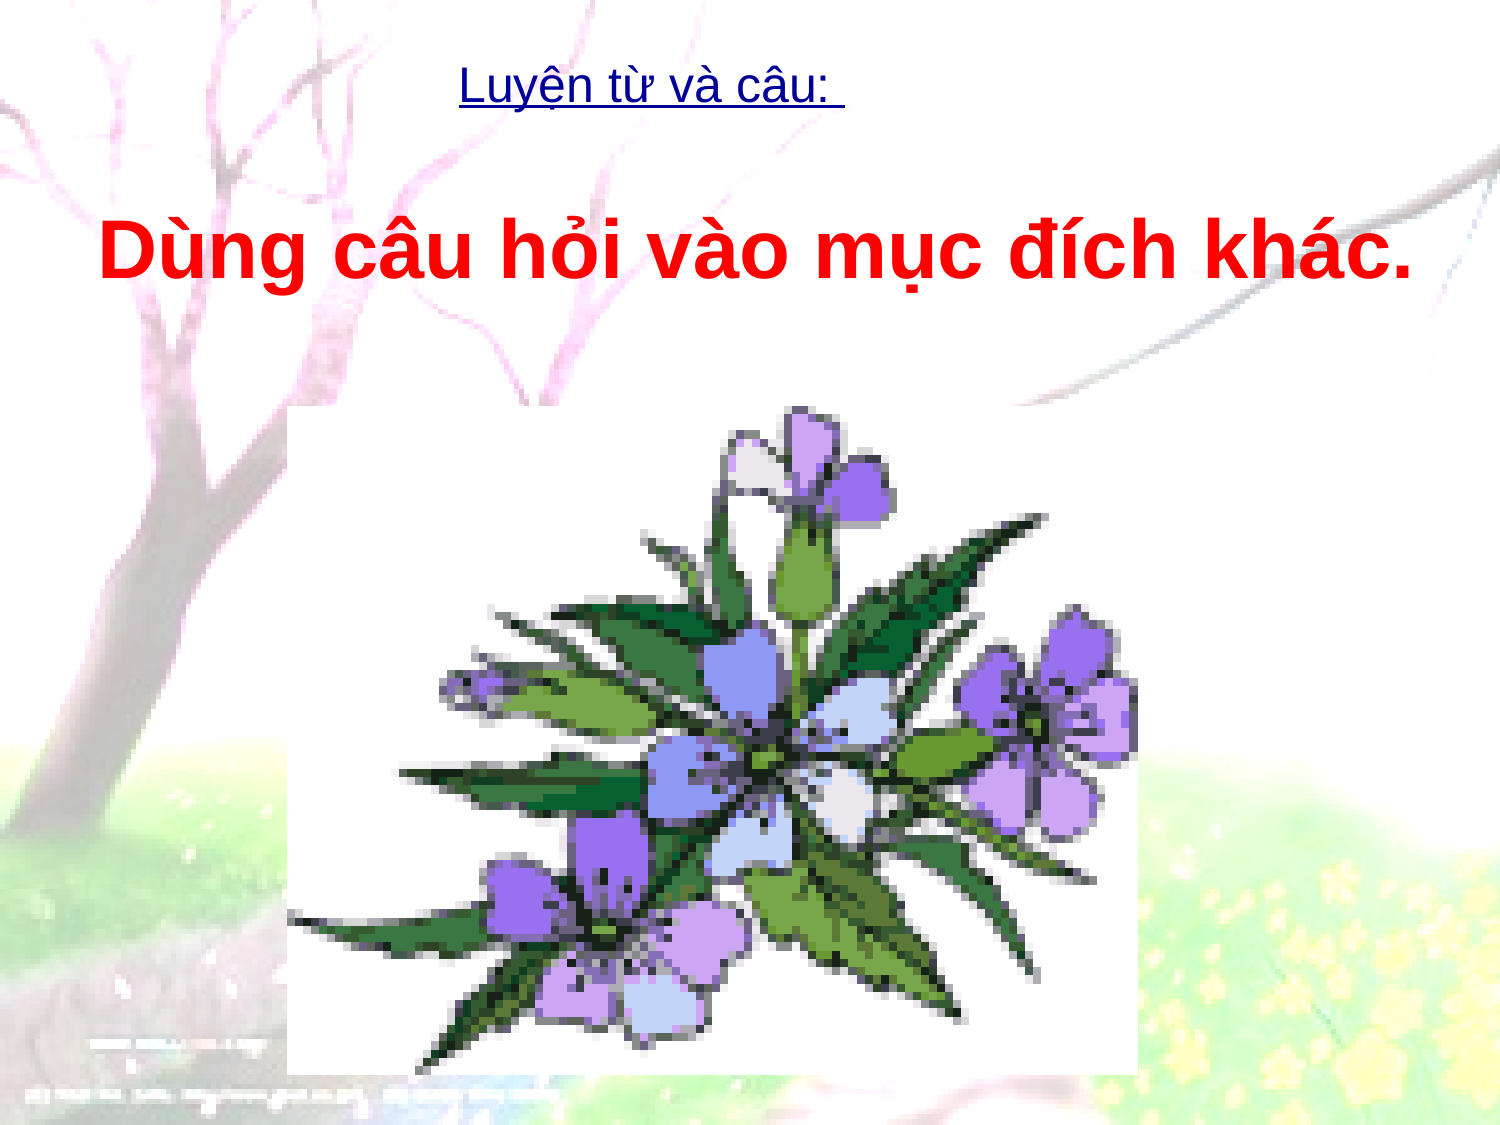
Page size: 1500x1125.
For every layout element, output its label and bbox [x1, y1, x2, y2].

picture [287, 405, 1138, 1076]
list [0, 0, 1500, 1125]
